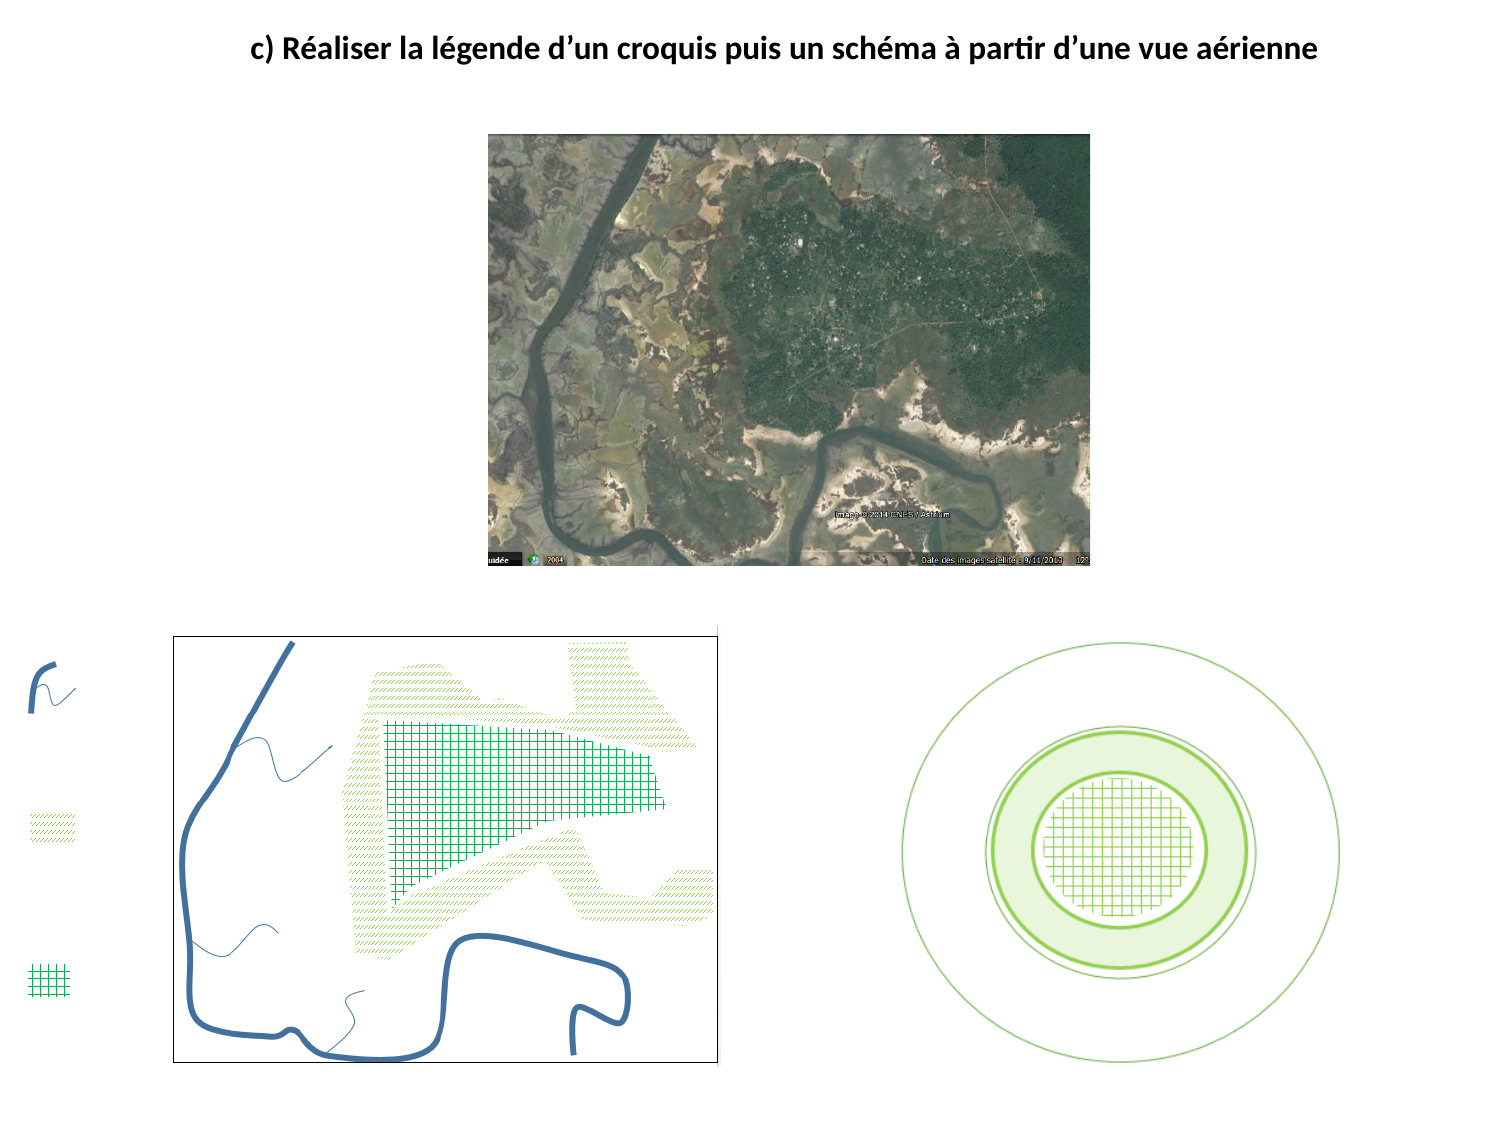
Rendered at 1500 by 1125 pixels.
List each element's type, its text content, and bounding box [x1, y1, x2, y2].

picture [892, 618, 1357, 1075]
text_box c) Réaliser la légende d’un croquis puis un schéma à partir d’une vue aérienne [235, 18, 1335, 74]
picture [487, 134, 1091, 566]
picture [21, 625, 721, 1066]
